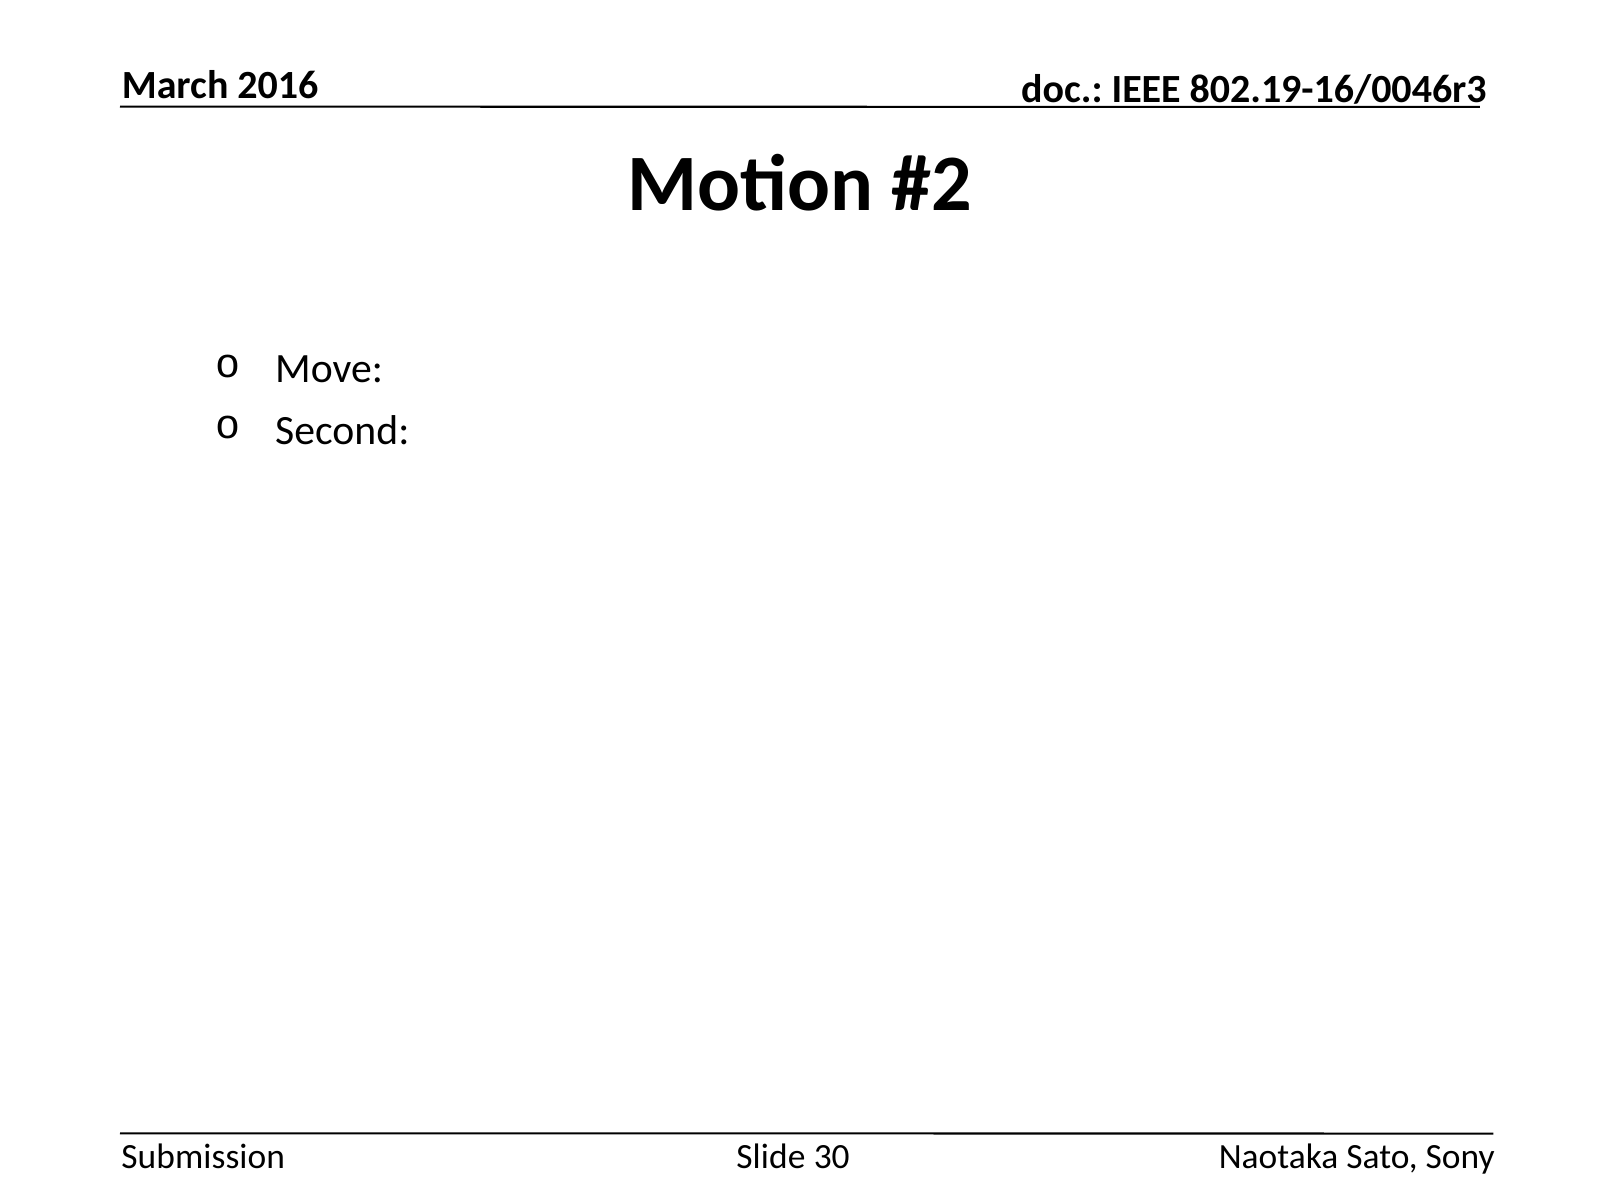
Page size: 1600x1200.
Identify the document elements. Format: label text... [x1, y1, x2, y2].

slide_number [121, 58, 451, 107]
title Motion #2 [119, 119, 1480, 238]
footer Naotaka Sato, Sony [937, 1132, 1495, 1174]
list Move: Second: [119, 262, 1480, 1126]
slide_number Slide 30 [733, 1132, 854, 1197]
